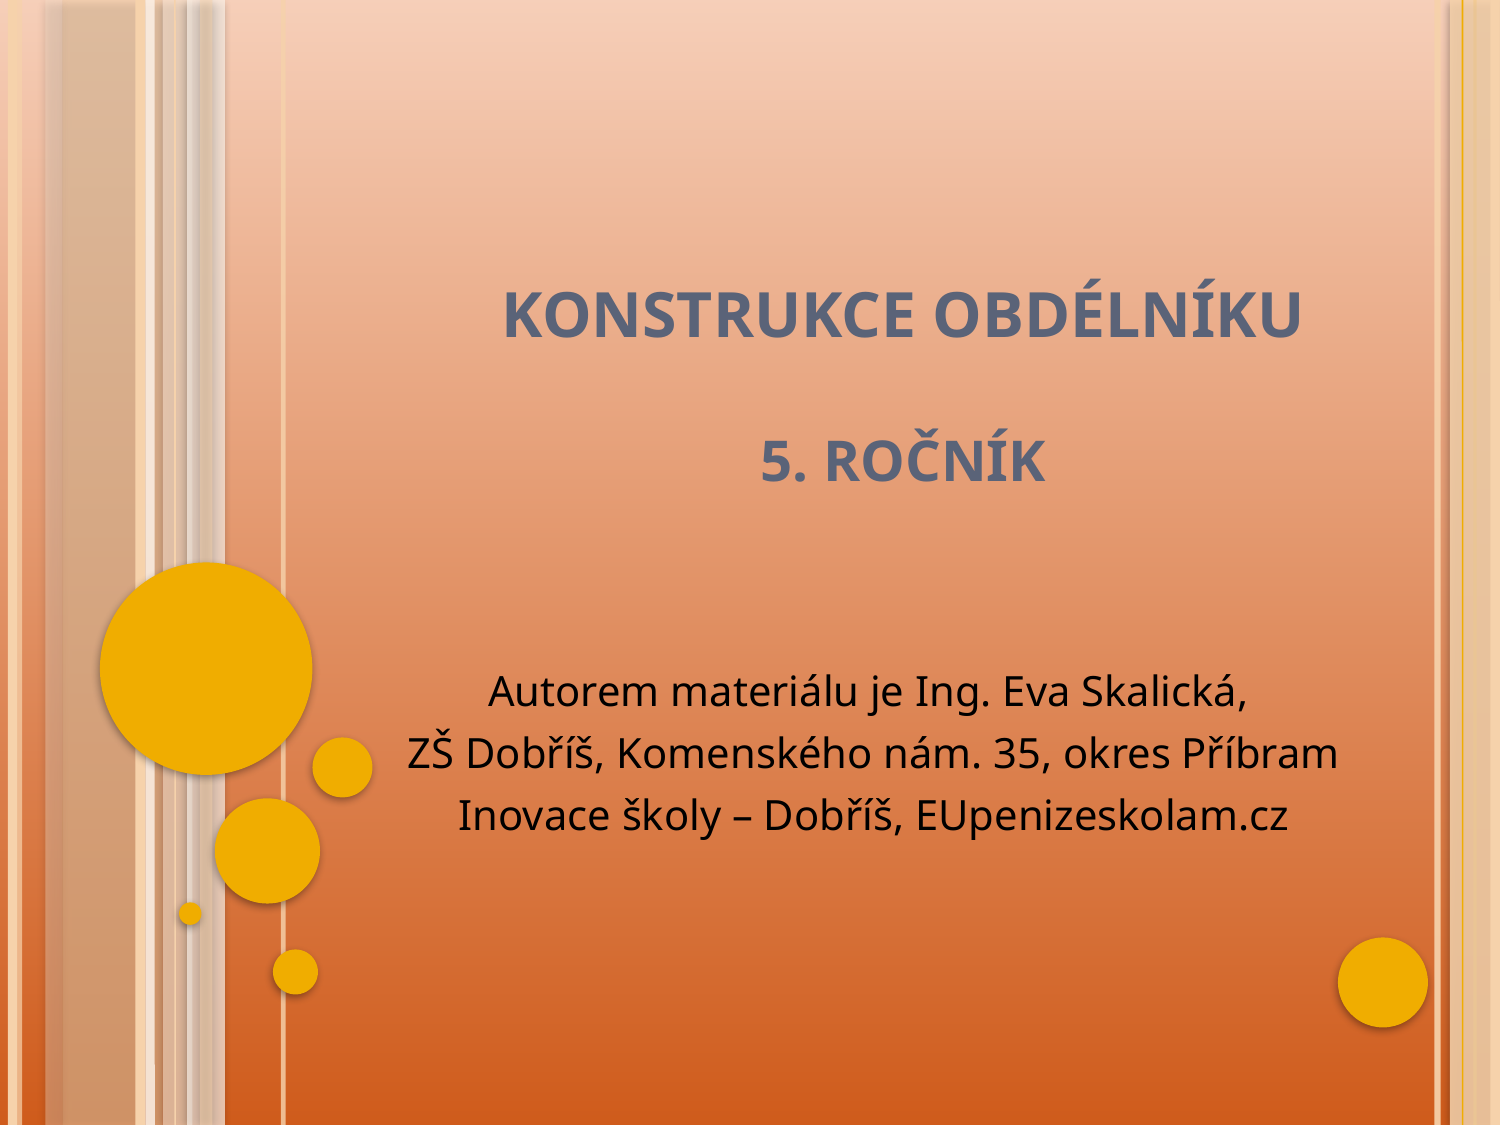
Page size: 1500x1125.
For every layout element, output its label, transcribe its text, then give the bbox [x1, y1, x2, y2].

text_box Autorem materiálu je Ing. Eva Skalická, ZŠ Dobříš, Komenského nám. 35, okres Příbram Inovace školy – Dobříš, EUpenizeskolam.cz [301, 656, 1447, 882]
title Konstrukce obdélníku 5. ročník [360, 101, 1447, 500]
